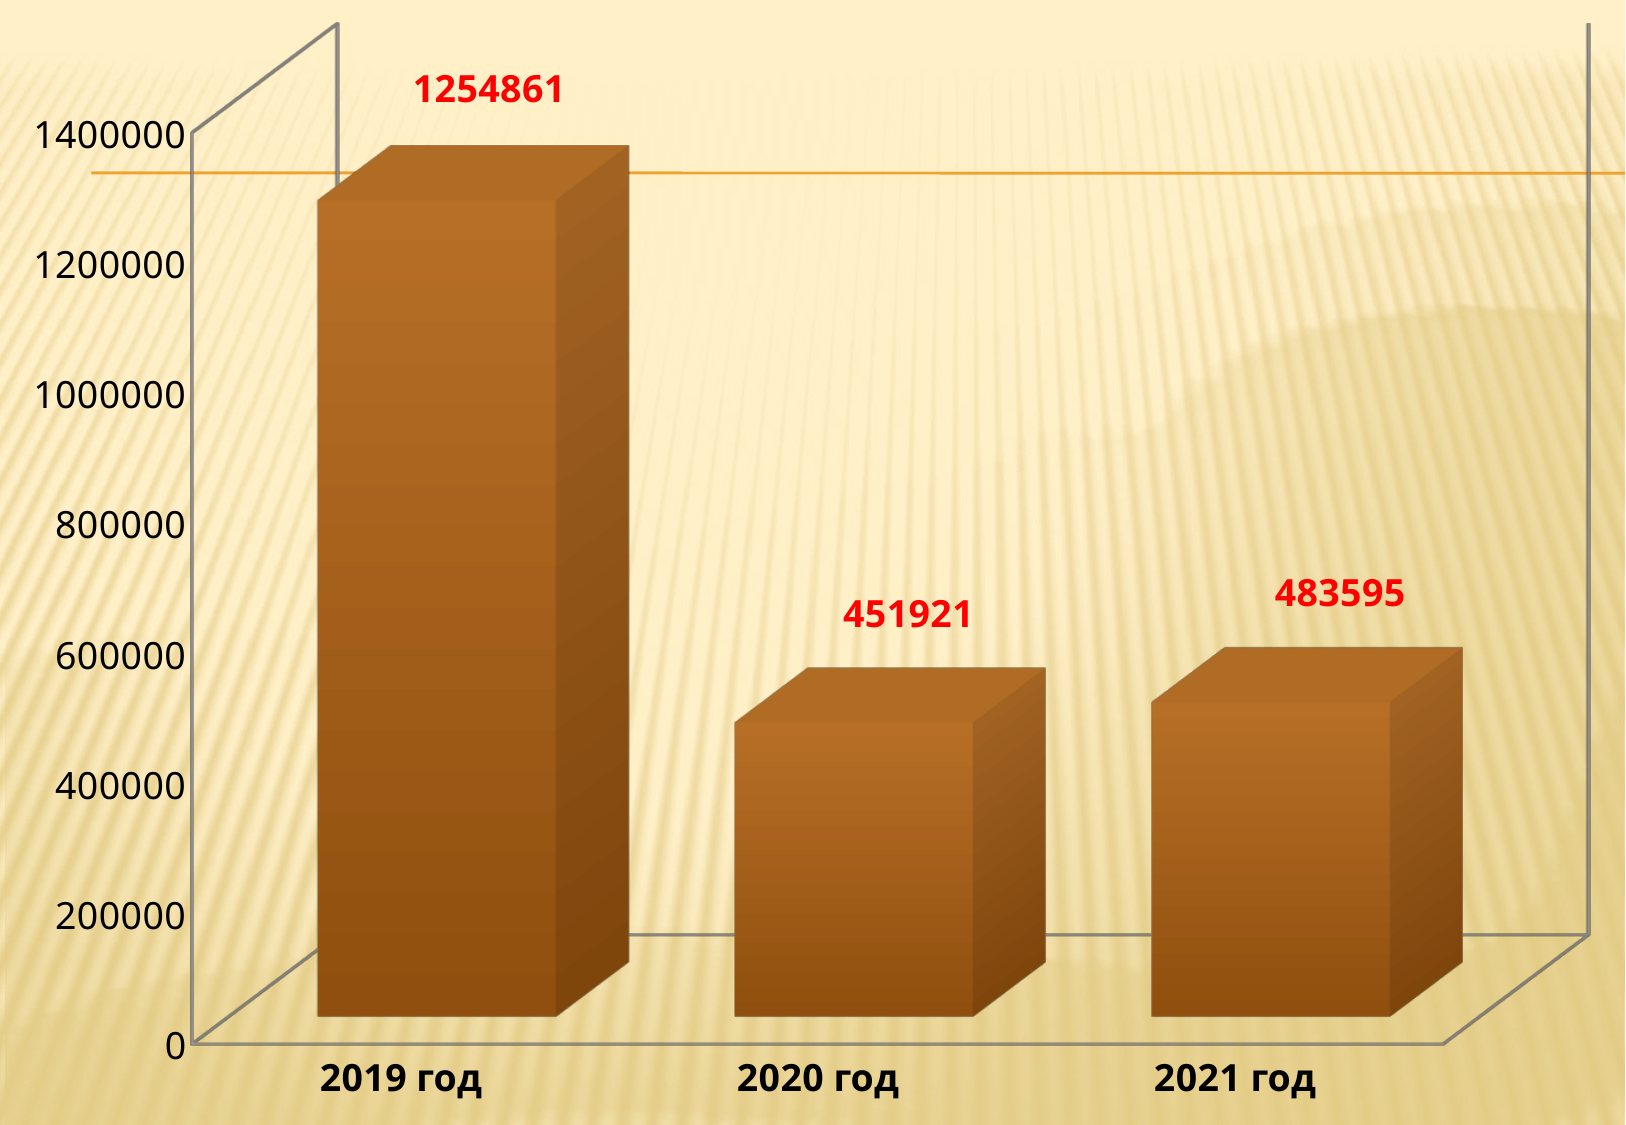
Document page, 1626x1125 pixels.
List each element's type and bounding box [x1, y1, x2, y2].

chart [0, 0, 1625, 1125]
